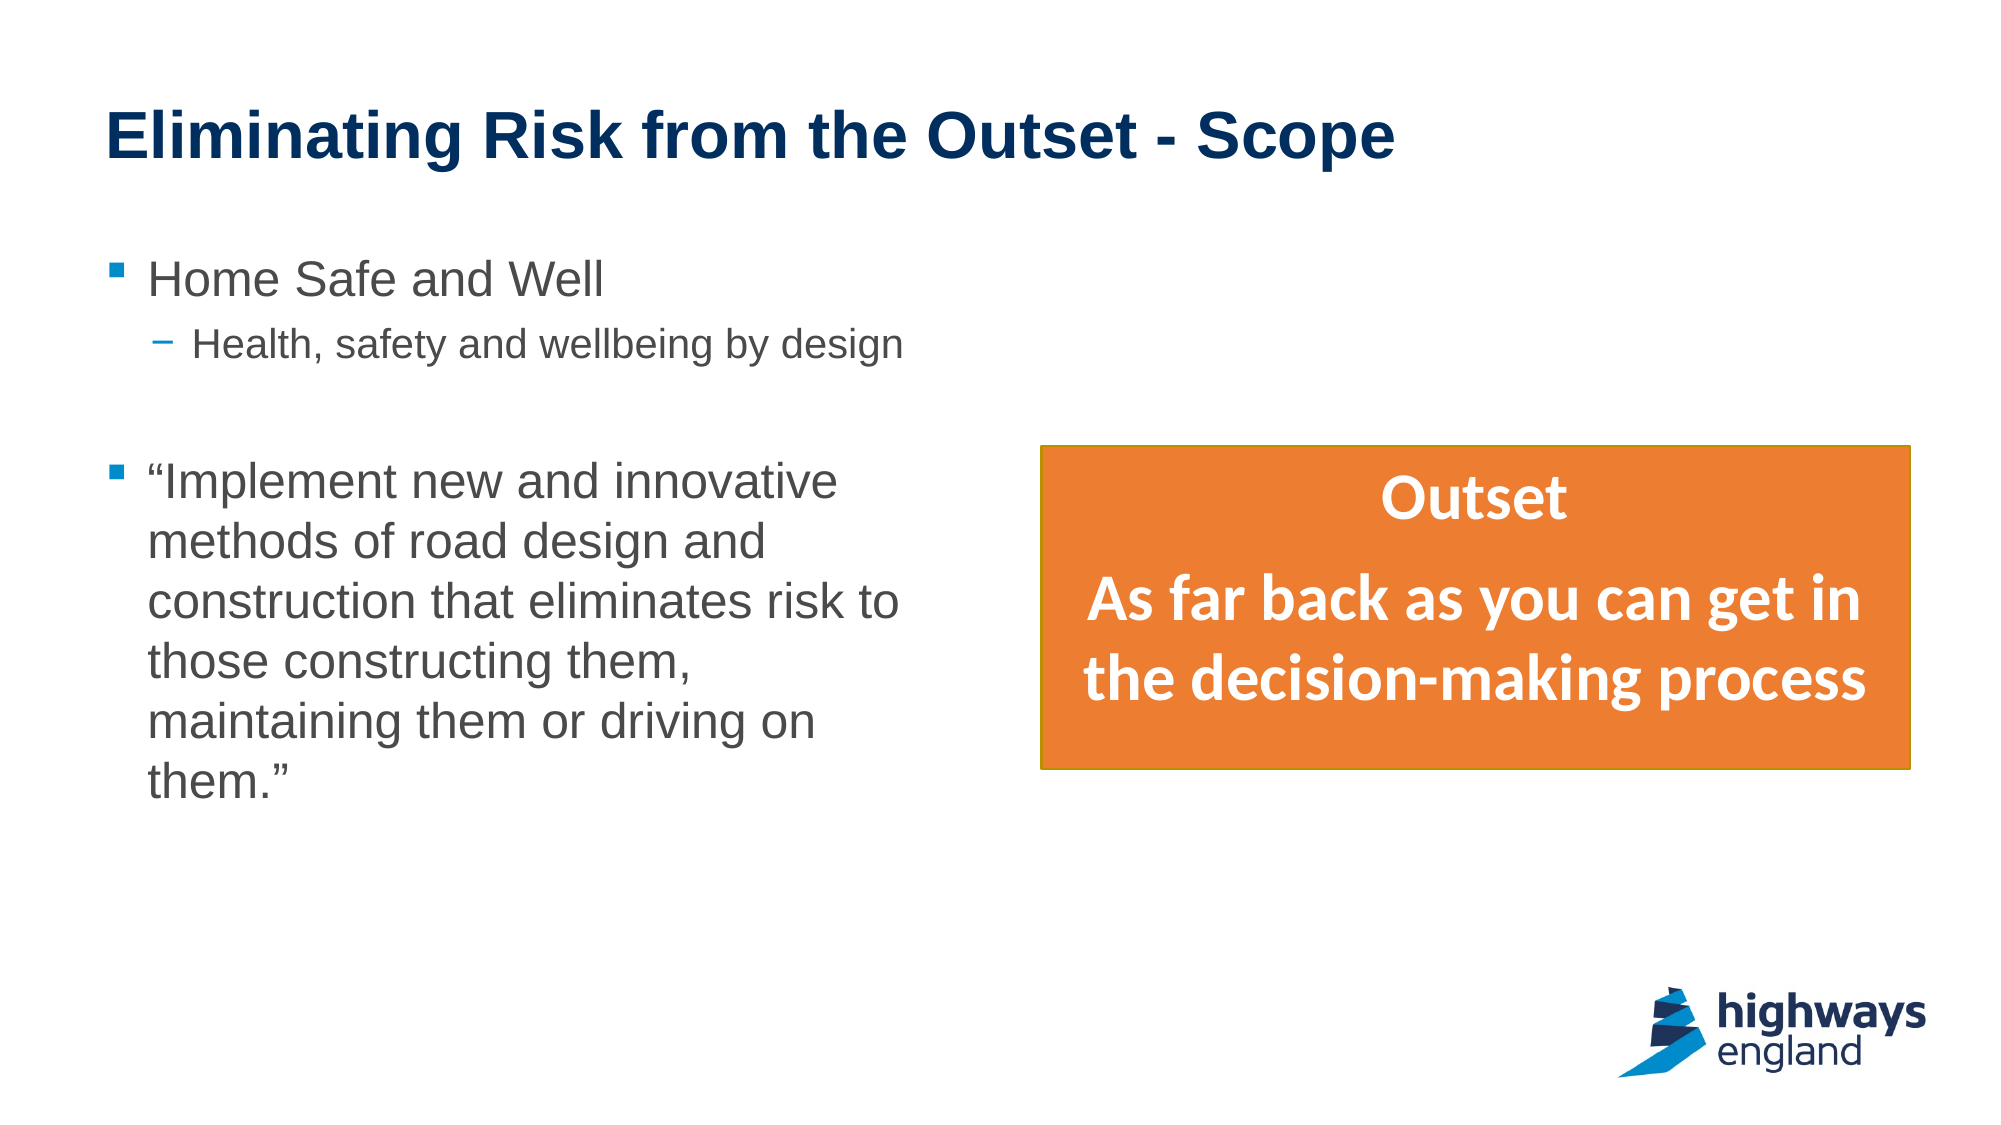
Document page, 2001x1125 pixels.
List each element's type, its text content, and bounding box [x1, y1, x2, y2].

list Home Safe and Well Health, safety and wellbeing by design “Implement new and innovative methods of road design and construction that eliminates risk to those constructing them, maintaining them or driving on them.” [90, 239, 959, 977]
picture [1583, 952, 1960, 1112]
title Eliminating Risk from the Outset - Scope [90, 59, 1910, 215]
list Outset As far back as you can get in the decision-making process [1040, 445, 1911, 770]
